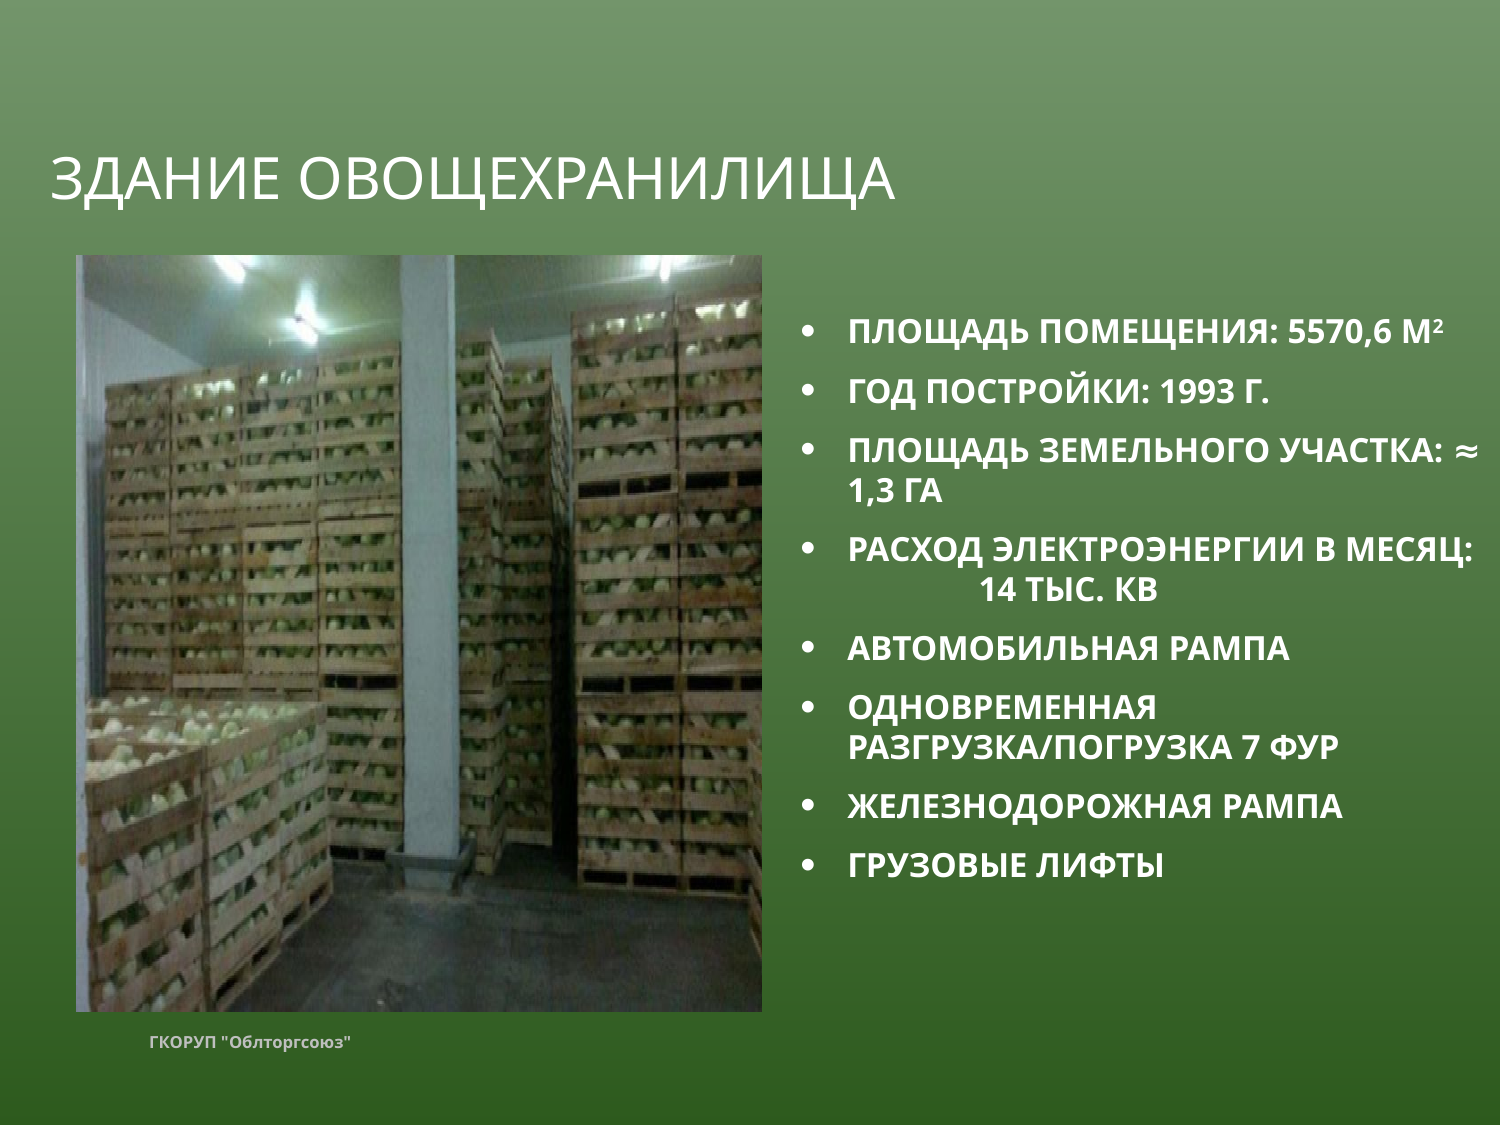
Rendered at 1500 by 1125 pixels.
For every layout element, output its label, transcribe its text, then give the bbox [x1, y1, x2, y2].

title Здание овощехранилища [35, 68, 1268, 284]
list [76, 255, 763, 1012]
footer ГКОРУП "Облторгсоюз" [134, 1013, 785, 1074]
text_box Площадь помещения: 5570,6 м2 Год постройки: 1993 г. Площадь земельного участка: ≈ 1,3 га Расход электроэнергии в месяц: 14 тыс. кВ Автомобильная рампа Одновременная разгрузка/погрузка 7 фур Железнодорожная рампа Грузовые лифты [785, 175, 1500, 1079]
